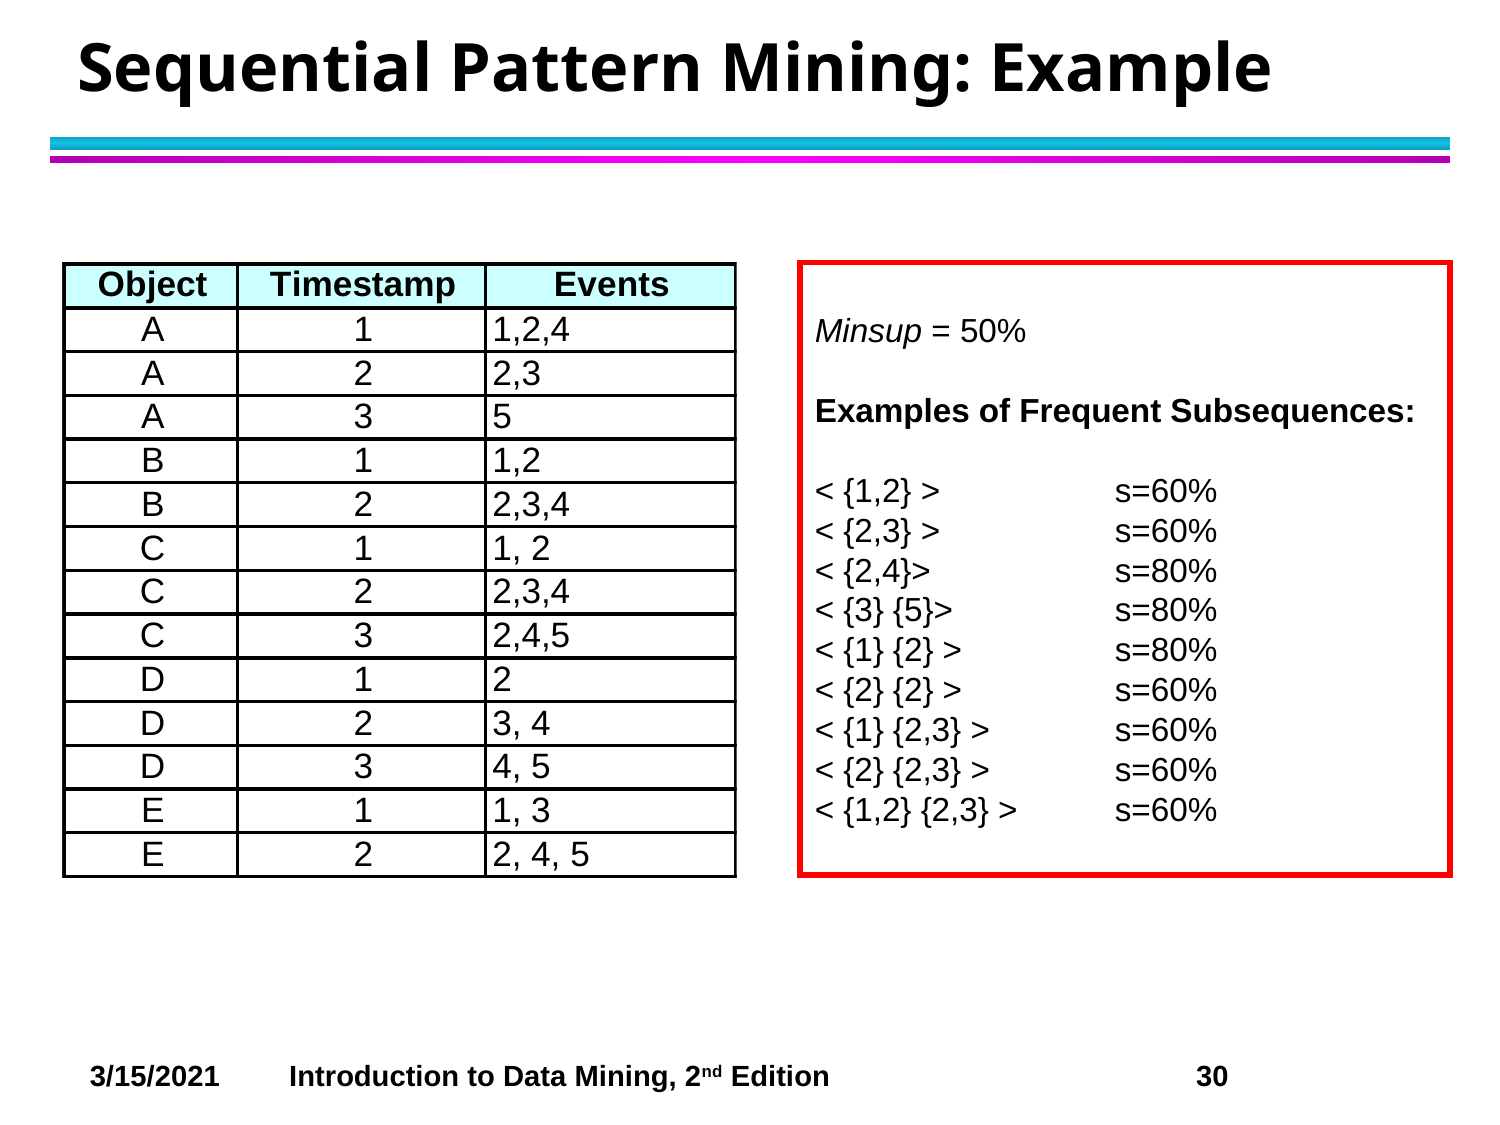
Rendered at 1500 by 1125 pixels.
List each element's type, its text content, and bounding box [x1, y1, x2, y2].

text_box Minsup = 50% Examples of Frequent Subsequences: < {1,2} > s=60% < {2,3} > s=60% < {2,4}> s=80% < {3} {5}> s=80% < {1} {2} > s=80% < {2} {2} > s=60% < {1} {2,3} > s=60% < {2} {2,3} > s=60% < {1,2} {2,3} > s=60% [800, 262, 1450, 875]
title Sequential Pattern Mining: Example [62, 24, 1421, 113]
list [62, 262, 738, 879]
